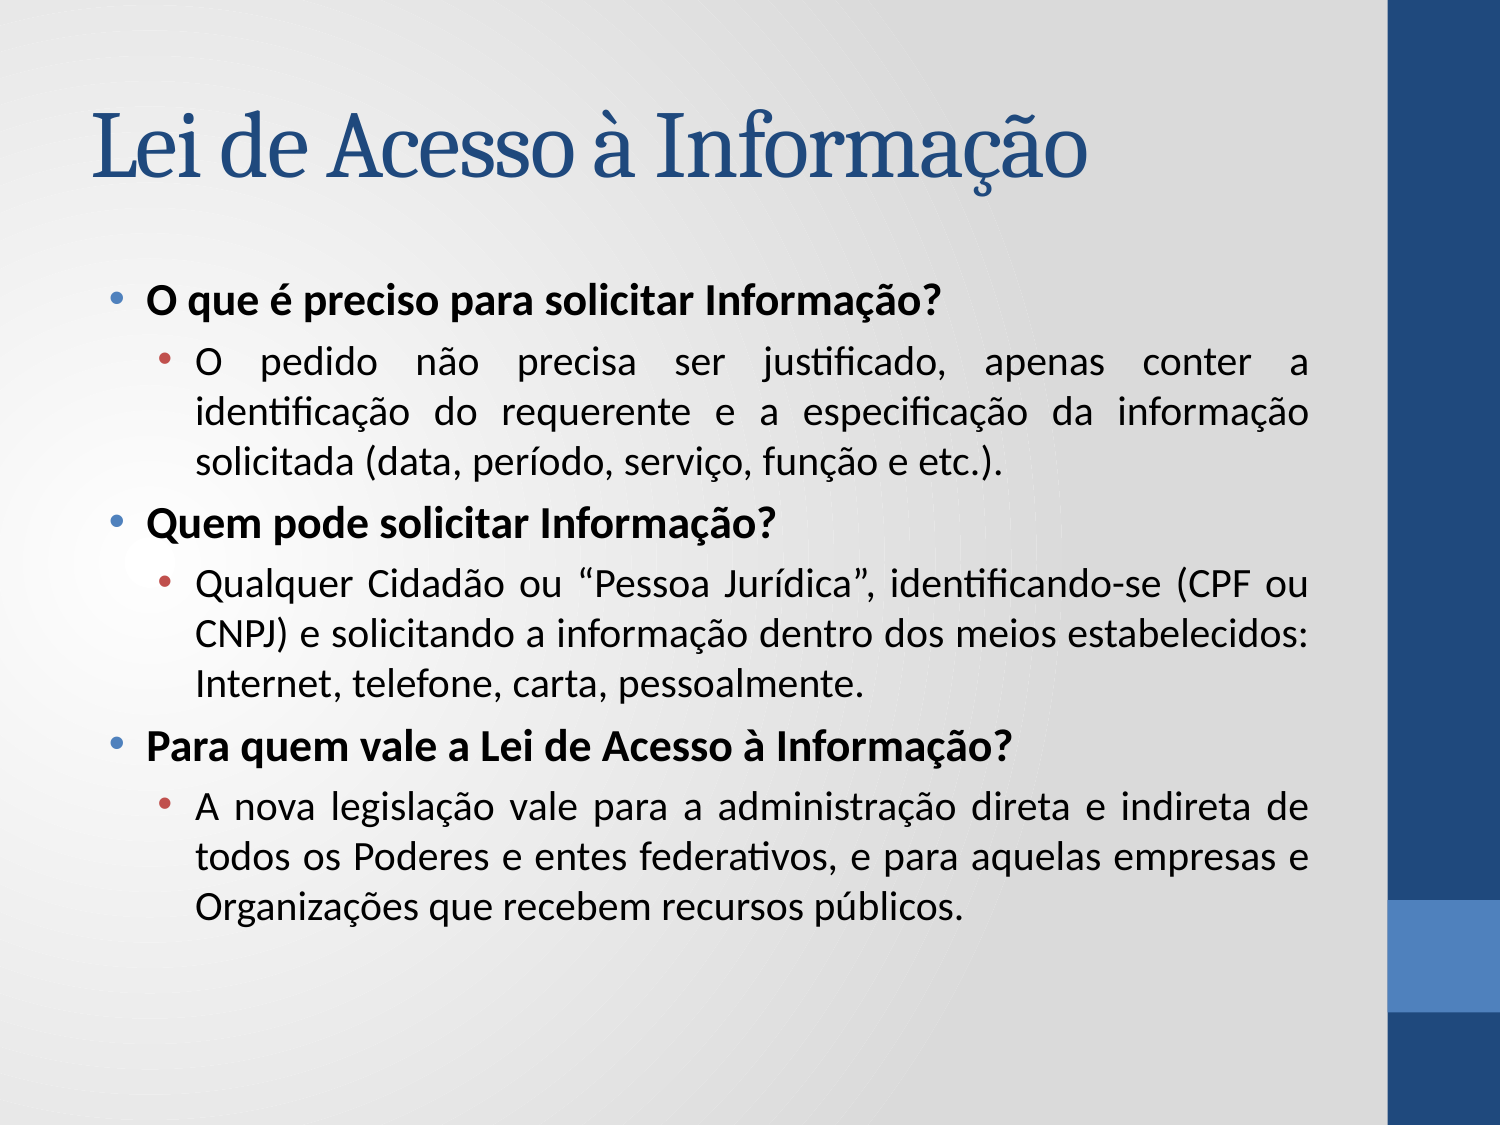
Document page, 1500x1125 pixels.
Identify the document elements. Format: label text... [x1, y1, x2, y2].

title Lei de Acesso à Informação [75, 45, 1325, 233]
list O que é preciso para solicitar Informação? O pedido não precisa ser justificado, apenas conter a identificação do requerente e a especificação da informação solicitada (data, período, serviço, função e etc.). Quem pode solicitar Informação? Qualquer Cidadão ou “Pessoa Jurídica”, identificando-se (CPF ou CNPJ) e solicitando a informação dentro dos meios estabelecidos: Internet, telefone, carta, pessoalmente. Para quem vale a Lei de Acesso à Informação? A nova legislação vale para a administração direta e indireta de todos os Poderes e entes federativos, e para aquelas empresas e Organizações que recebem recursos públicos. [75, 262, 1325, 1050]
